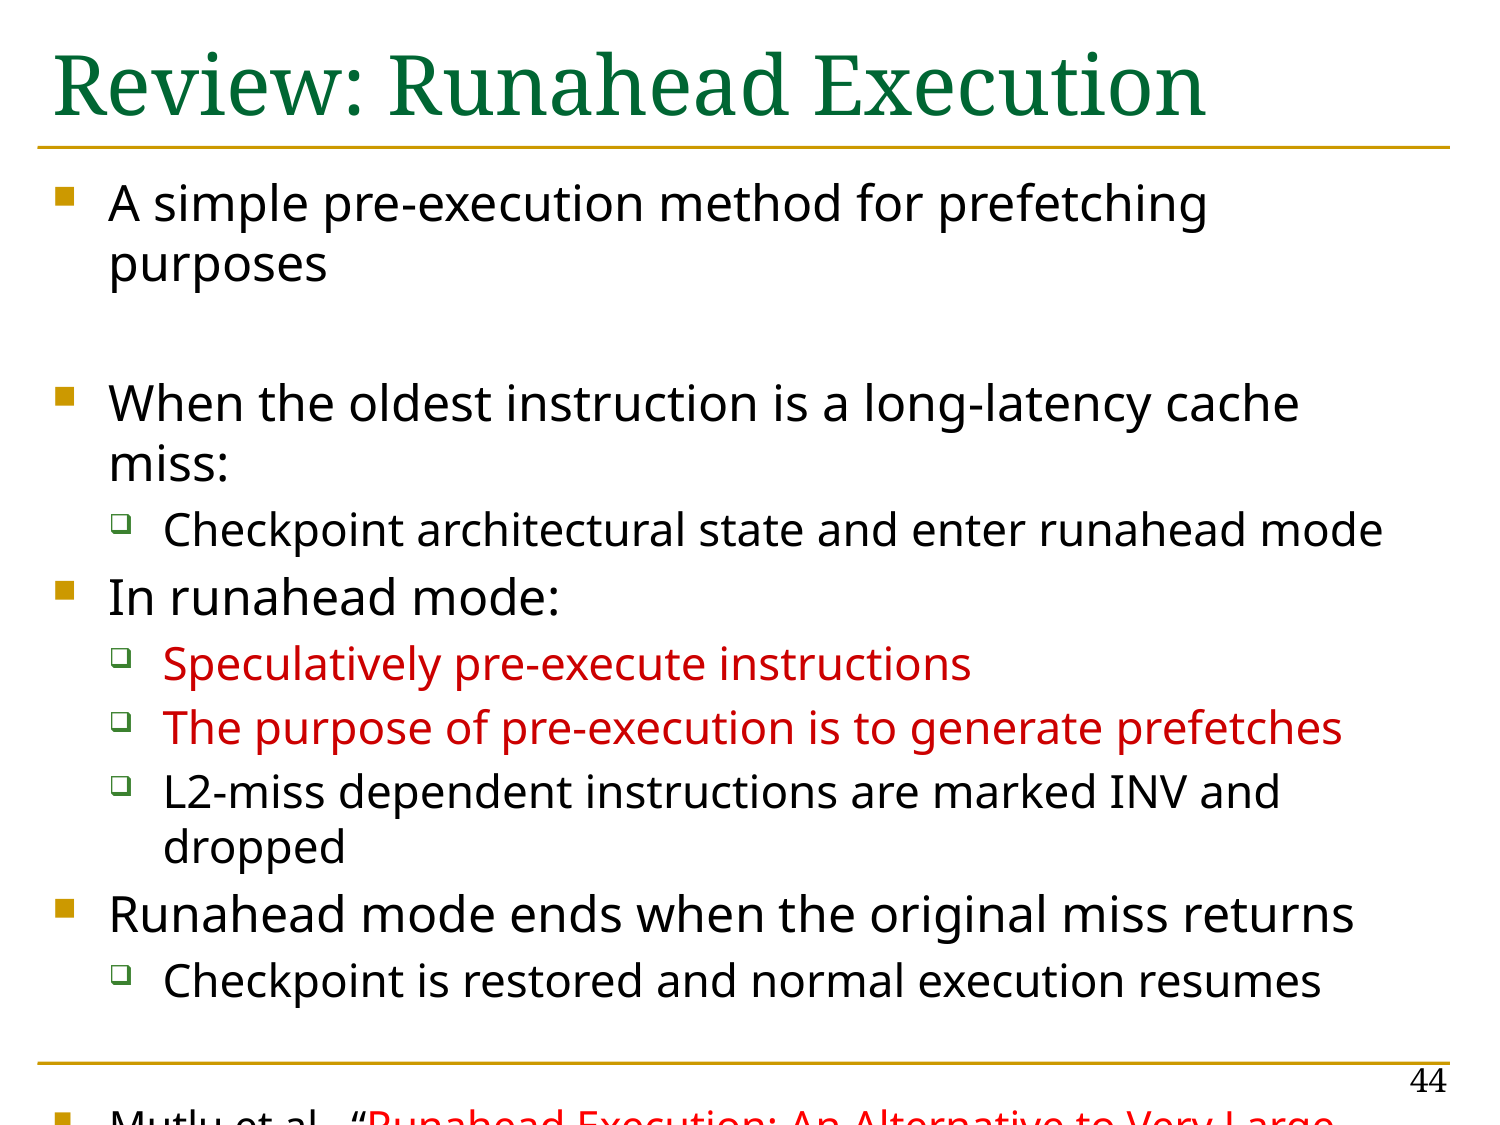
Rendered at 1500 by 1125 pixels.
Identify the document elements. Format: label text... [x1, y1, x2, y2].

title Review: Runahead Execution [37, 24, 1450, 163]
list A simple pre-execution method for prefetching purposes When the oldest instruction is a long-latency cache miss: Checkpoint architectural state and enter runahead mode In runahead mode: Speculatively pre-execute instructions The purpose of pre-execution is to generate prefetches L2-miss dependent instructions are marked INV and dropped Runahead mode ends when the original miss returns Checkpoint is restored and normal execution resumes Mutlu et al., “Runahead Execution: An Alternative to Very Large Instruction Windows for Out-of-order Processors,” HPCA 2003. [37, 163, 1450, 1016]
slide_number 44 [1111, 1036, 1462, 1112]
